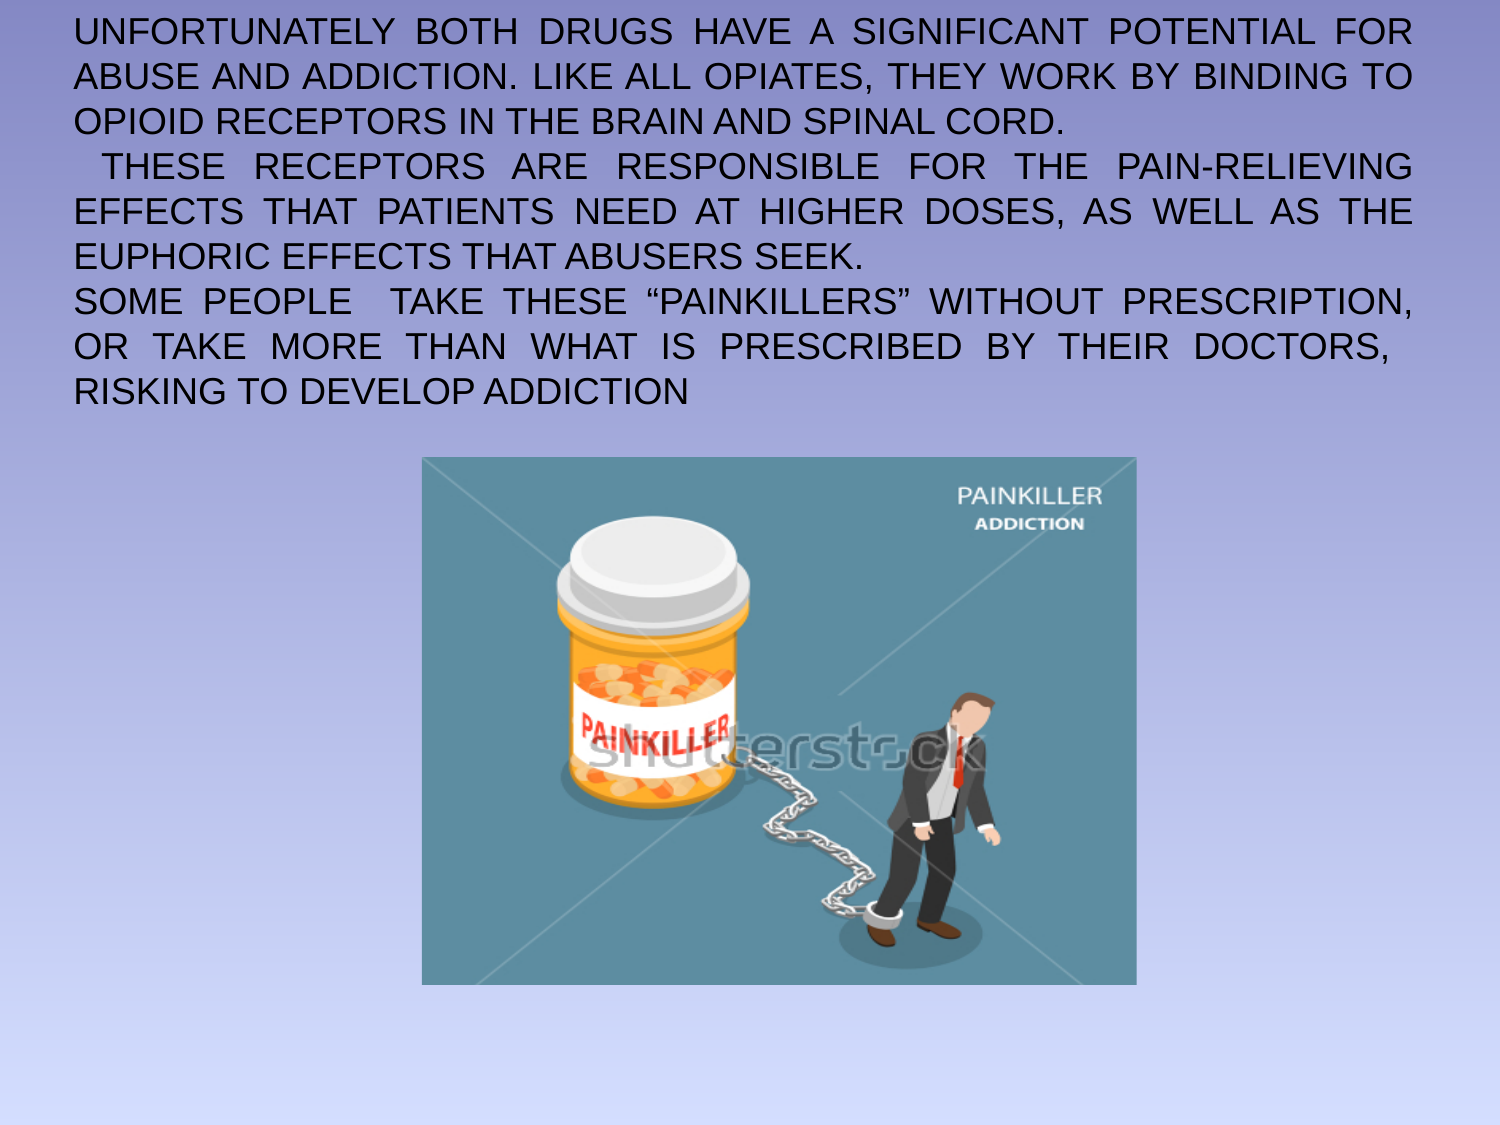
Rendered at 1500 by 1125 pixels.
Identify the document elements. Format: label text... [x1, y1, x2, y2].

text_box UNFORTUNATELY BOTH DRUGS HAVE A SIGNIFICANT POTENTIAL FOR ABUSE AND ADDICTION. LIKE ALL OPIATES, THEY WORK BY BINDING TO OPIOID RECEPTORS IN THE BRAIN AND SPINAL CORD. THESE RECEPTORS ARE RESPONSIBLE FOR THE PAIN-RELIEVING EFFECTS THAT PATIENTS NEED AT HIGHER DOSES, AS WELL AS THE EUPHORIC EFFECTS THAT ABUSERS SEEK. SOME PEOPLE TAKE THESE “PAINKILLERS” WITHOUT PRESCRIPTION, OR TAKE MORE THAN WHAT IS PRESCRIBED BY THEIR DOCTORS, RISKING TO DEVELOP ADDICTION [58, 0, 1430, 420]
picture [421, 456, 1137, 985]
